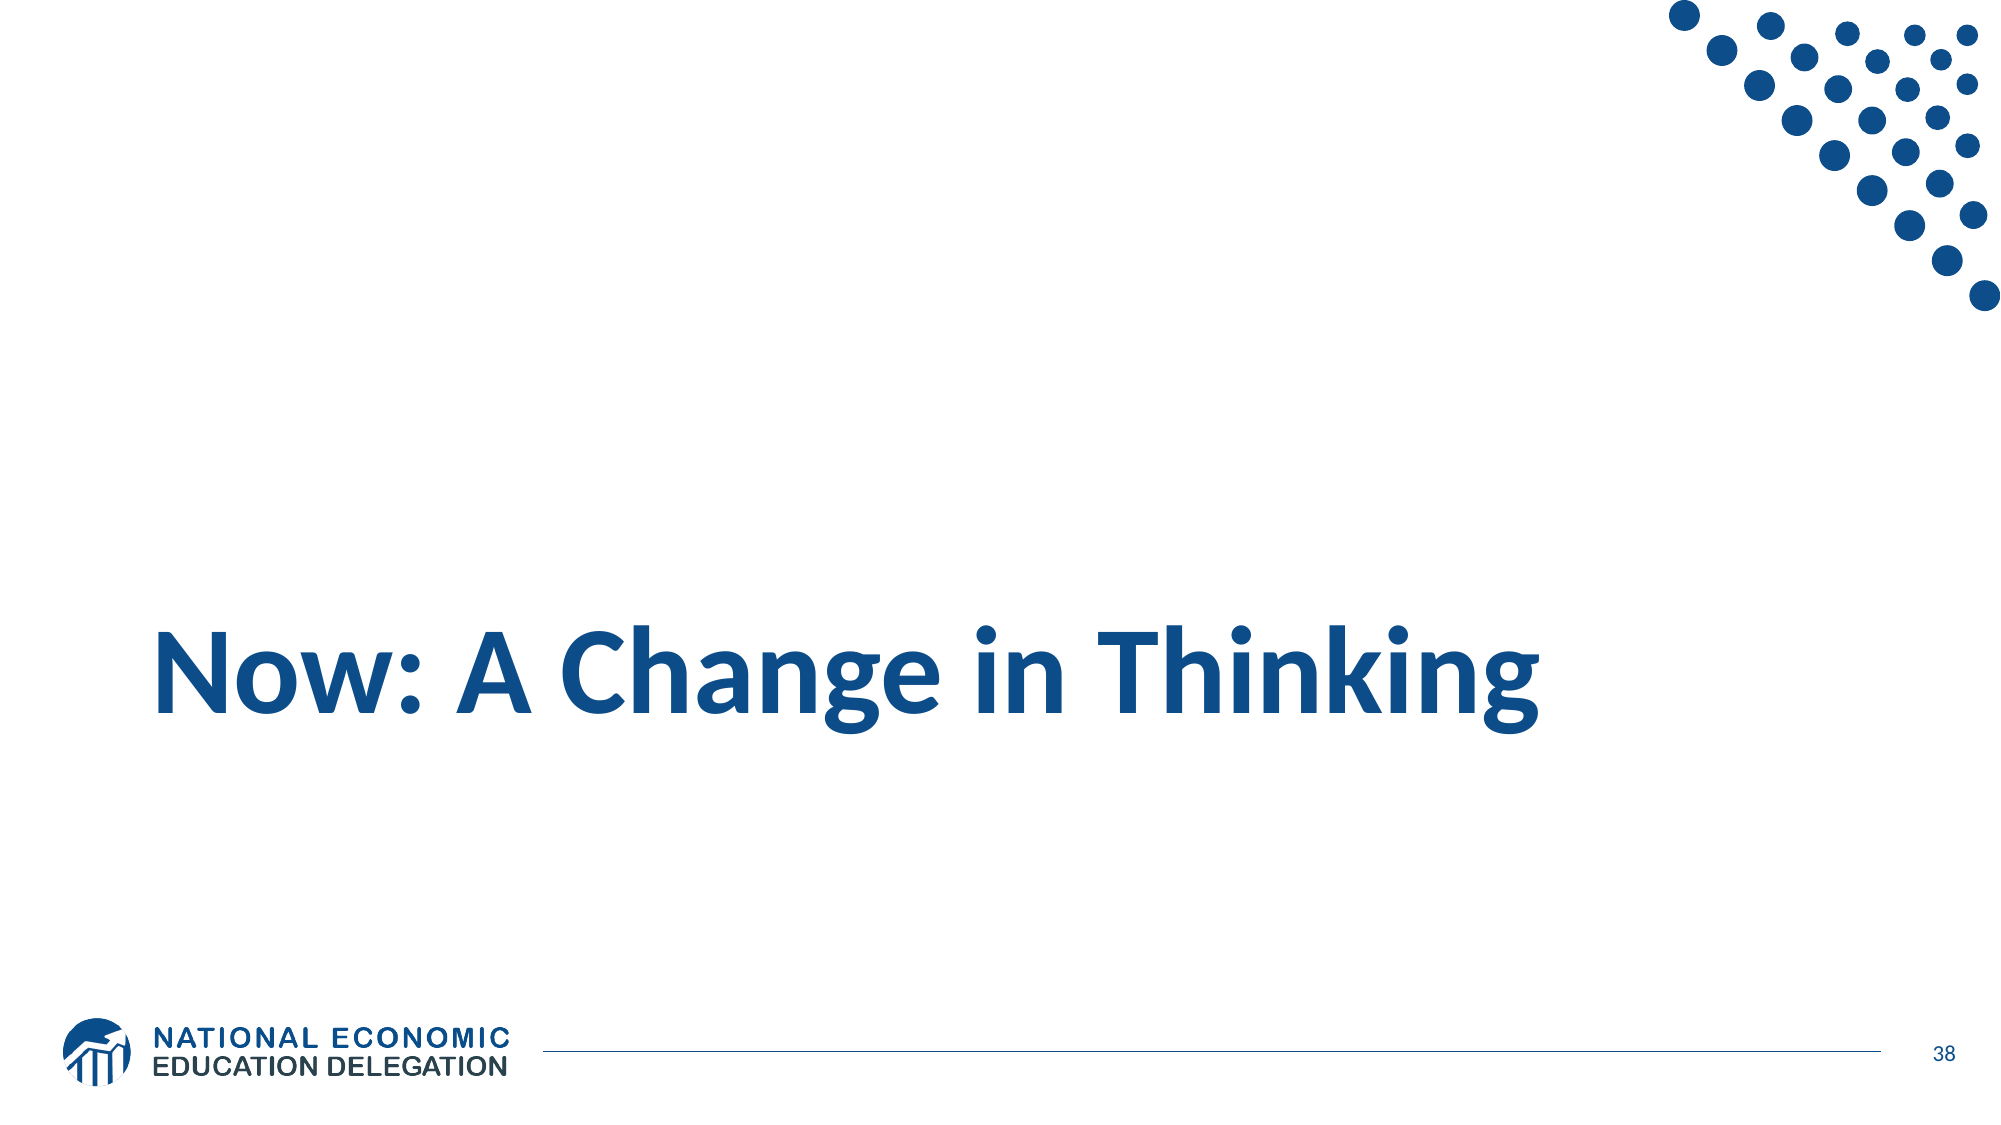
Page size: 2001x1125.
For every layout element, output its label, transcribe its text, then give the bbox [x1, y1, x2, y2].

slide_number 38 [1521, 1022, 1972, 1082]
title Now: A Change in Thinking [136, 280, 1862, 749]
picture [55, 1013, 520, 1091]
